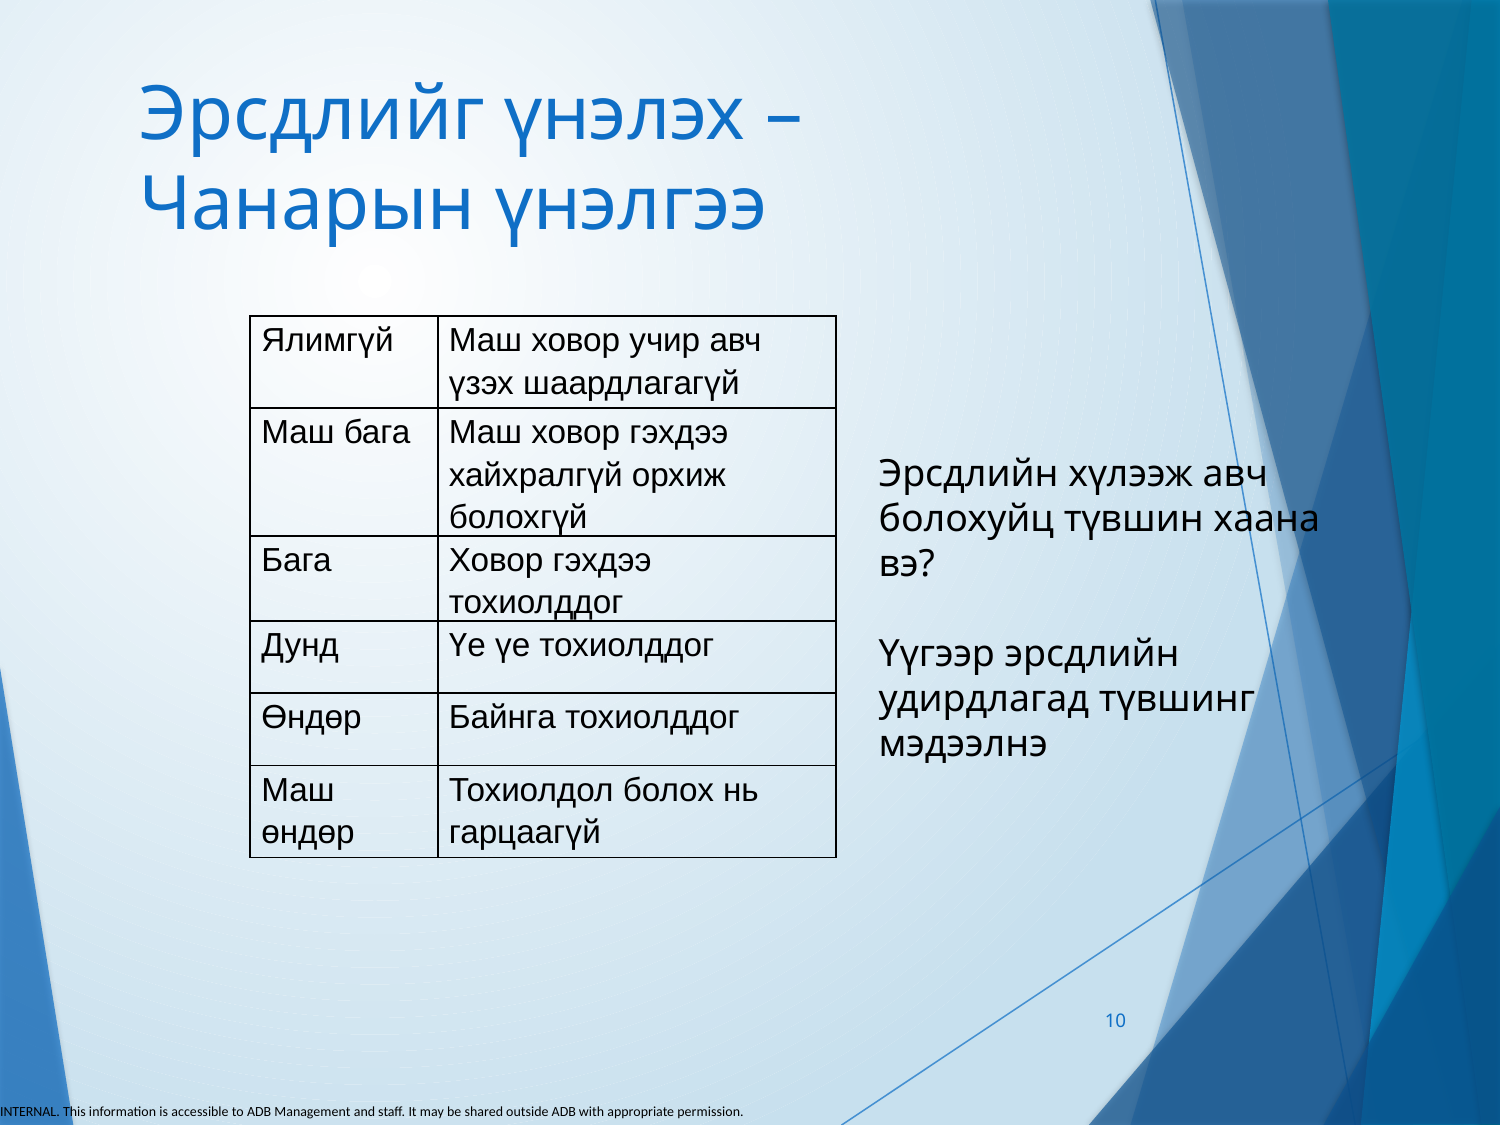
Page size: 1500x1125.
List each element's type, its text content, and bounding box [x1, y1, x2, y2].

table_cell Маш өндөр [251, 766, 437, 857]
table_header Ялимгүй [251, 317, 437, 407]
table_cell Үе үе тохиолддог [439, 622, 835, 692]
title Эрсдлийг үнэлэх – Чанарын үнэлгээ [124, 56, 1152, 288]
table_cell Ховор гэхдээ тохиолддог [439, 537, 835, 620]
slide_number 10 [1057, 991, 1142, 1051]
table_cell Өндөр [251, 694, 437, 765]
table_cell Маш бага [251, 409, 437, 535]
table_cell Дунд [251, 622, 437, 692]
table_header Маш ховор учир авч үзэх шаардлагагүй [439, 317, 835, 407]
table_cell Бага [251, 537, 437, 620]
table_cell Байнга тохиолддог [439, 694, 835, 765]
text_box Эрсдлийн хүлээж авч болохуйц түвшин хаана вэ? Үүгээр эрсдлийн удирдлагад түвшинг мэдээлнэ [863, 441, 1364, 771]
table_cell Тохиолдол болох нь гарцаагүй [439, 766, 835, 857]
table_cell Маш ховор гэхдээ хайхралгүй орхиж болохгүй [439, 409, 835, 535]
